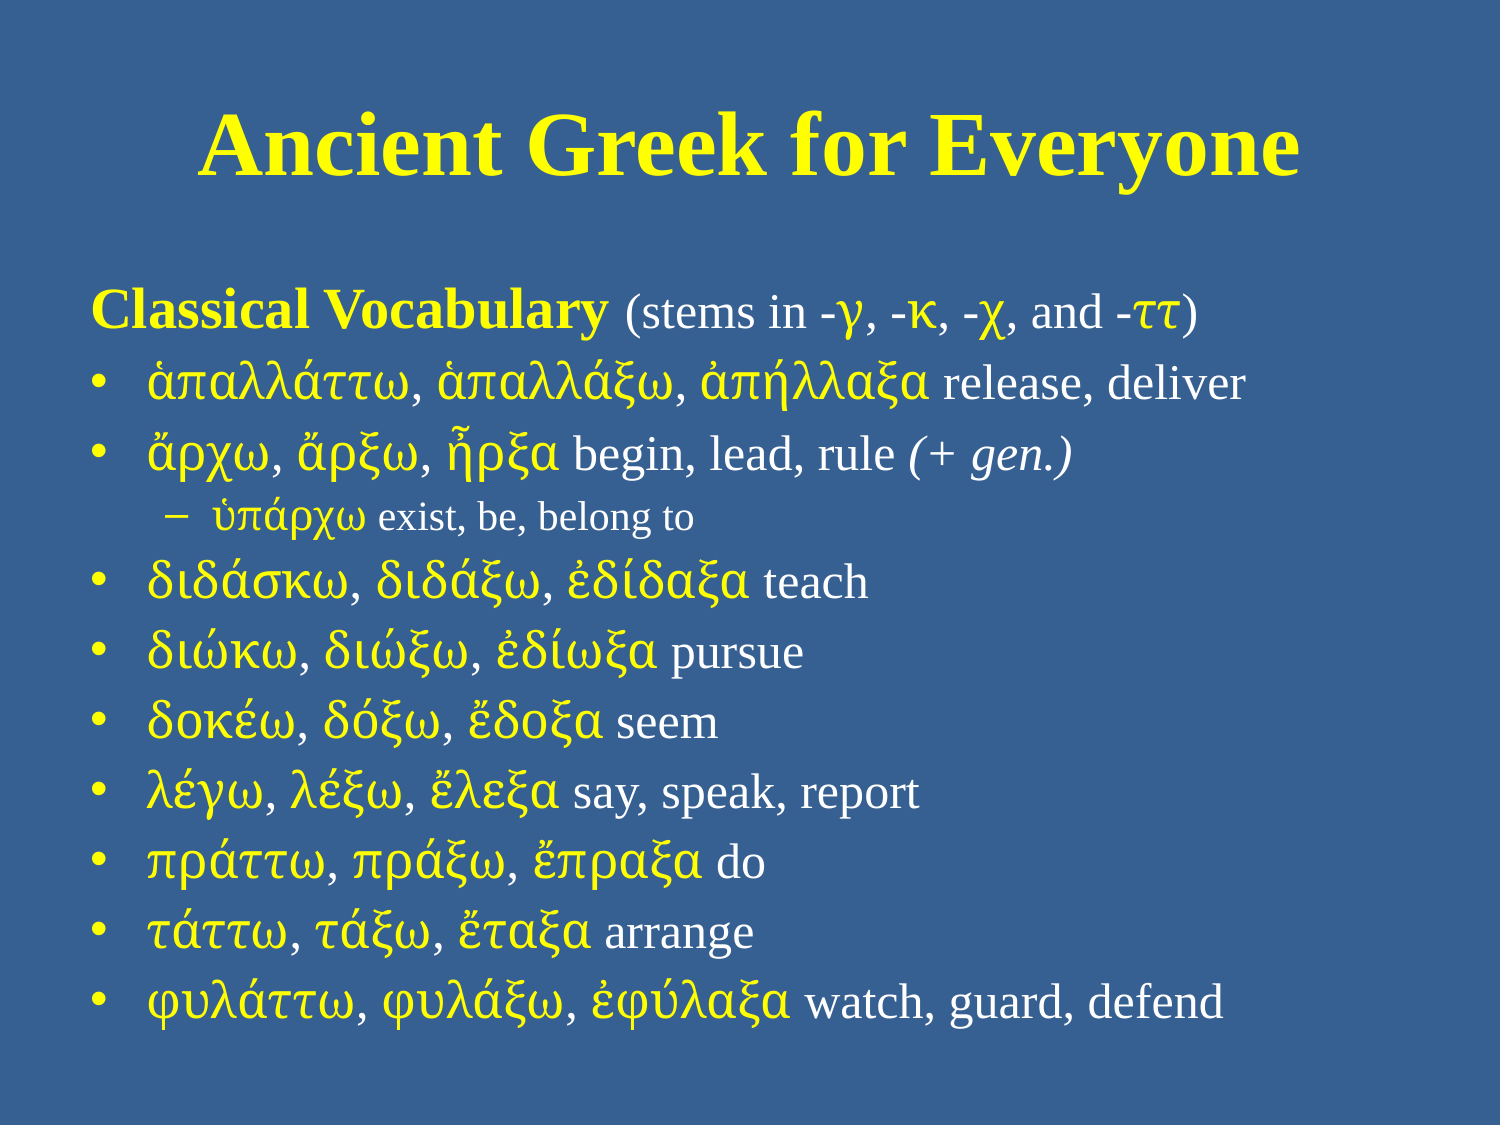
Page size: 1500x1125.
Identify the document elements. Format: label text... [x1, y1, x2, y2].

list Classical Vocabulary (stems in -γ, -κ, -χ, and -ττ) ἁπαλλάττω, ἁπαλλάξω, ἀπήλλαξα release, deliver ἄρχω, ἄρξω, ἦρξα begin, lead, rule (+ gen.) ὑπάρχω exist, be, belong to διδάσκω, διδάξω, ἐδίδαξα teach διώκω, διώξω, ἐδίωξα pursue δοκέω, δόξω, ἔδοξα seem λέγω, λέξω, ἔλεξα say, speak, report πράττω, πράξω, ἔπραξα do τάττω, τάξω, ἔταξα arrange φυλάττω, φυλάξω, ἐφύλαξα watch, guard, defend [75, 262, 1425, 1063]
title Ancient Greek for Everyone [75, 45, 1425, 233]
